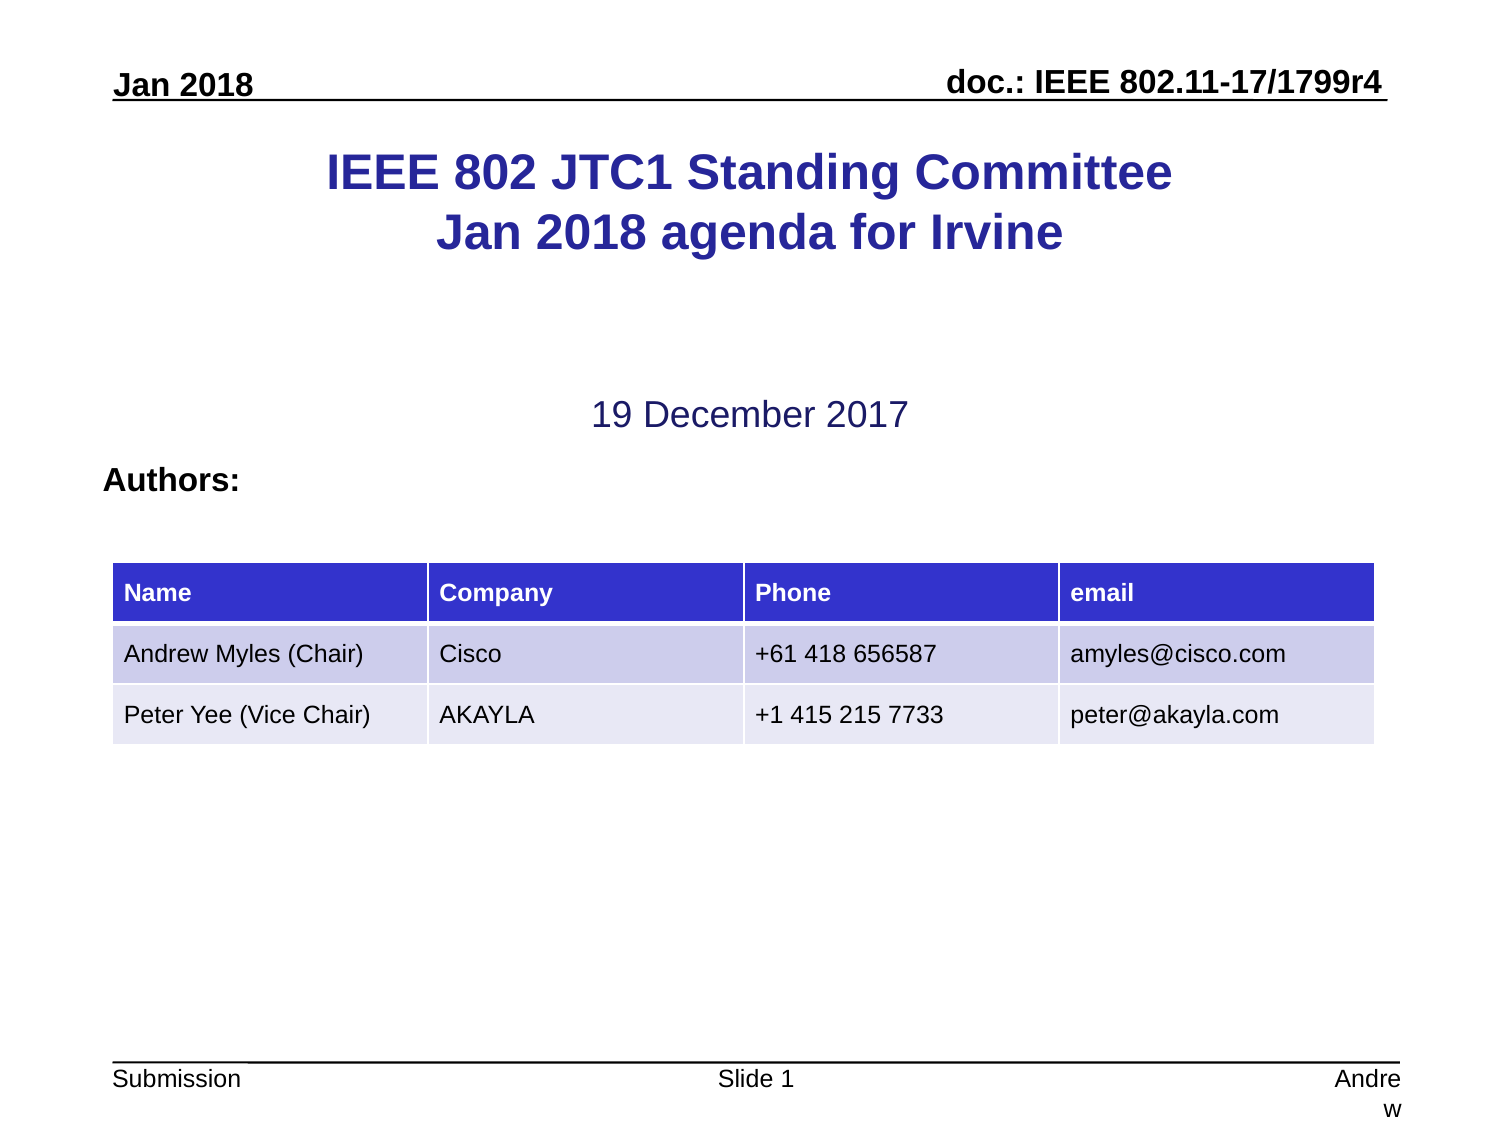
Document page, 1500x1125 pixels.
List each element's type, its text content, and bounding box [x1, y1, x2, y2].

text_box Authors: [87, 450, 325, 513]
table_cell peter@akayla.com [1060, 685, 1374, 744]
table_cell amyles@cisco.com [1060, 626, 1374, 683]
list 19 December 2017 [112, 382, 1388, 445]
table_header Phone [745, 563, 1058, 621]
title IEEE 802 JTC1 Standing Committee Jan 2018 agenda for Irvine [112, 112, 1388, 288]
slide_number Slide 1 [709, 1061, 803, 1093]
table_cell +1 415 215 7733 [745, 685, 1058, 744]
table_header email [1060, 563, 1374, 621]
table_cell AKAYLA [429, 685, 743, 744]
table_cell +61 418 656587 [745, 626, 1058, 683]
table_header Company [429, 563, 743, 621]
table_cell Andrew Myles (Chair) [113, 626, 427, 683]
table_cell Peter Yee (Vice Chair) [113, 685, 427, 744]
footer Andrew Myles, Cisco [1320, 1061, 1402, 1093]
table_cell Cisco [429, 626, 743, 683]
table_header Name [113, 563, 427, 621]
